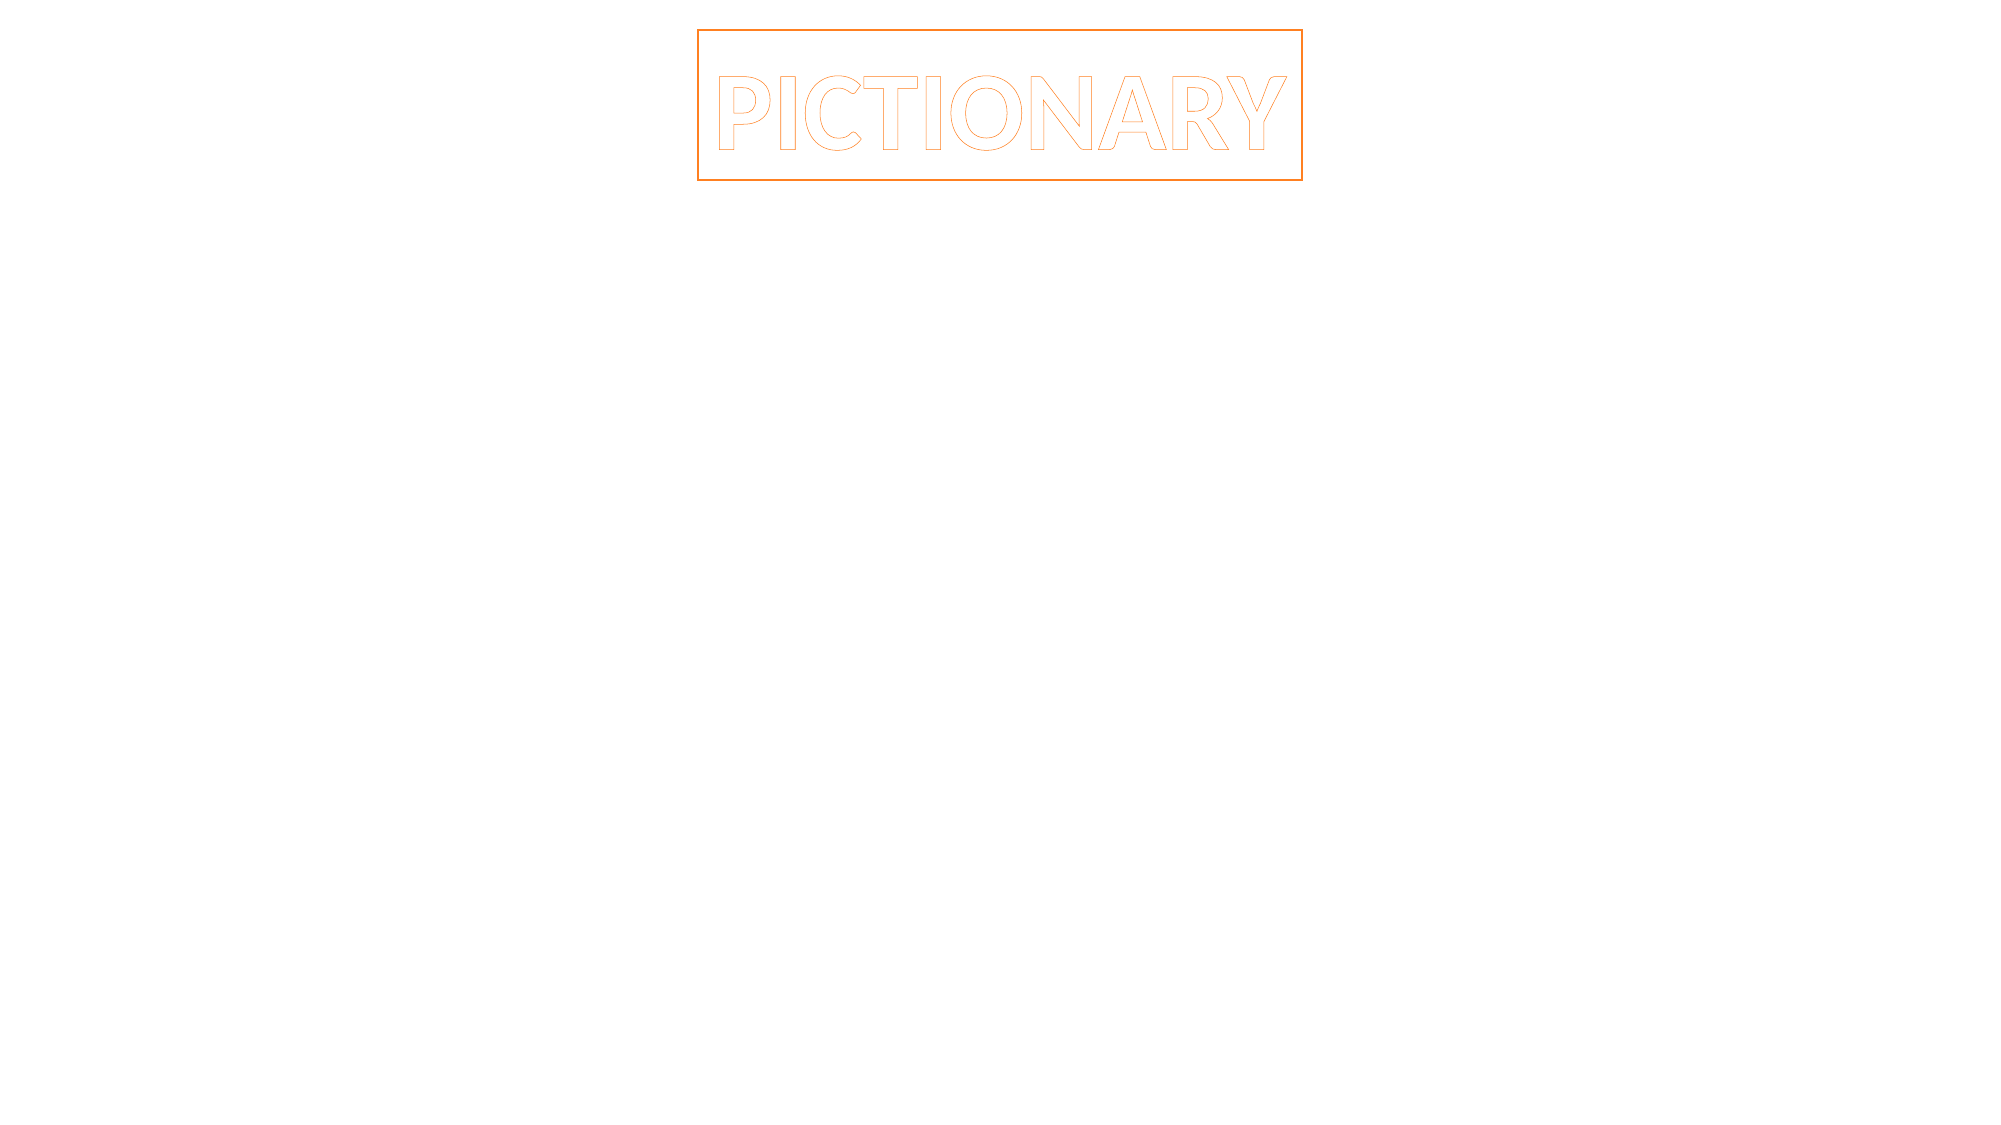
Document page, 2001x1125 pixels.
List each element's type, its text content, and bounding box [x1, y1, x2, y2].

text_box PICTIONARY [697, 29, 1303, 181]
